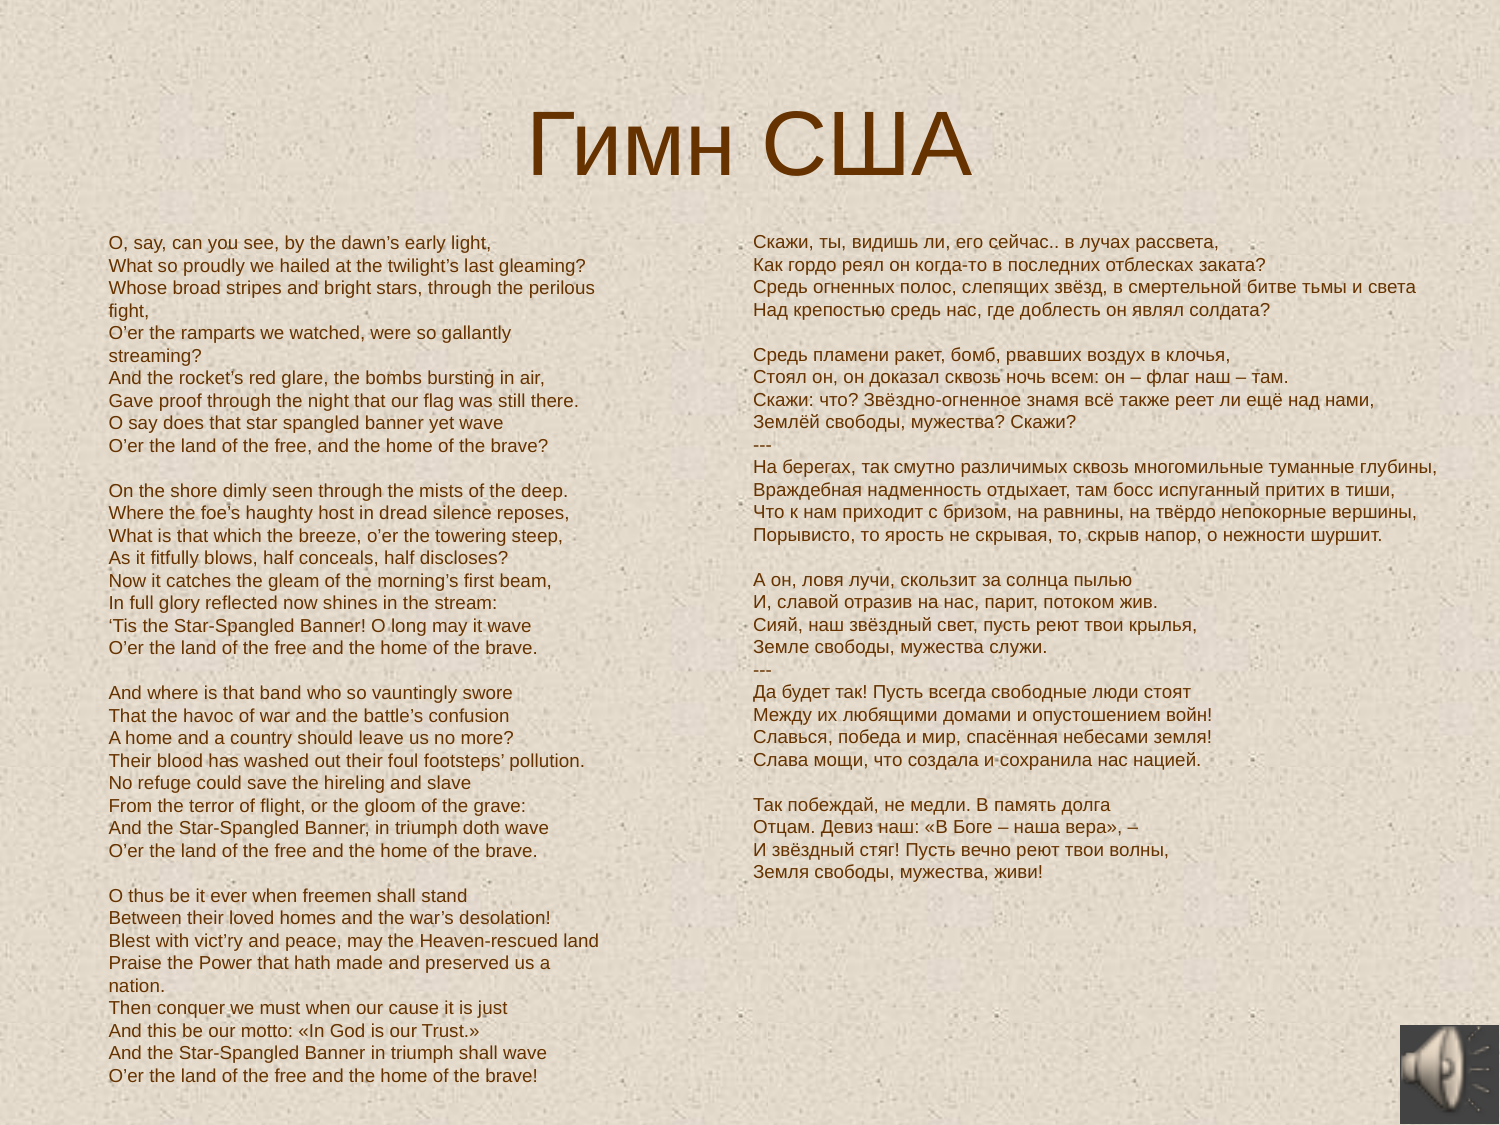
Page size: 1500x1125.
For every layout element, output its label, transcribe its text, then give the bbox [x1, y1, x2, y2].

text_box O, say, can you see, by the dawn’s early light, What so proudly we hailed at the twilight’s last gleaming? Whose broad stripes and bright stars, through the perilous fight, O’er the ramparts we watched, were so gallantly streaming? And the rocket’s red glare, the bombs bursting in air, Gave proof through the night that our flag was still there. O say does that star spangled banner yet wave O’er the land of the free, and the home of the brave? On the shore dimly seen through the mists of the deep. Where the foe’s haughty host in dread silence reposes, What is that which the breeze, o’er the towering steep, As it fitfully blows, half conceals, half discloses? Now it catches the gleam of the morning’s first beam, In full glory reflected now shines in the stream: ‘Tis the Star-Spangled Banner! O long may it wave O’er the land of the free and the home of the brave. And where is that band who so vauntingly swore That the havoc of war and the battle’s confusion A home and a country should leave us no more? Their blood has washed out their foul footsteps’ pollution. No refuge could save the hireling and slave From the terror of flight, or the gloom of the grave: And the Star-Spangled Banner, in triumph doth wave O’er the land of the free and the home of the brave. O thus be it ever when freemen shall stand Between their loved homes and the war’s desolation! Blest with vict’ry and peace, may the Heaven-rescued land Praise the Power that hath made and preserved us a nation. Then conquer we must when our cause it is just And this be our motto: «In God is our Trust.» And the Star-Spangled Banner in triumph shall wave O’er the land of the free and the home of the brave! [93, 223, 622, 1116]
title Гимн США [74, 44, 1426, 233]
picture [0, 0, 1500, 1125]
text_box Скажи, ты, видишь ли, его сейчас.. в лучах рассвета, Как гордо реял он когда-то в последних отблесках заката? Средь огненных полос, слепящих звёзд, в смертельной битве тьмы и света Над крепостью средь нас, где доблесть он являл солдата? Средь пламени ракет, бомб, рвавших воздух в клочья, Стоял он, он доказал сквозь ночь всем: он – флаг наш – там. Скажи: что? Звёздно-огненное знамя всё также реет ли ещё над нами, Землёй свободы, мужества? Скажи? --- На берегах, так смутно различимых сквозь многомильные туманные глубины, Враждебная надменность отдыхает, там босс испуганный притих в тиши, Что к нам приходит с бризом, на равнины, на твёрдо непокорные вершины, Порывисто, то ярость не скрывая, то, скрыв напор, о нежности шуршит. А он, ловя лучи, скользит за солнца пылью И, славой отразив на нас, парит, потоком жив. Сияй, наш звёздный свет, пусть реют твои крылья, Земле свободы, мужества служи. --- Да будет так! Пусть всегда свободные люди стоят Между их любящими домами и опустошением войн! Славься, победа и мир, спасённая небесами земля! Слава мощи, что создала и сохранила нас нацией. Так побеждай, не медли. В память долга Отцам. Девиз наш: «В Боге – наша вера», – И звёздный стяг! Пусть вечно реют твои волны, Земля свободы, мужества, живи! [738, 222, 1460, 913]
